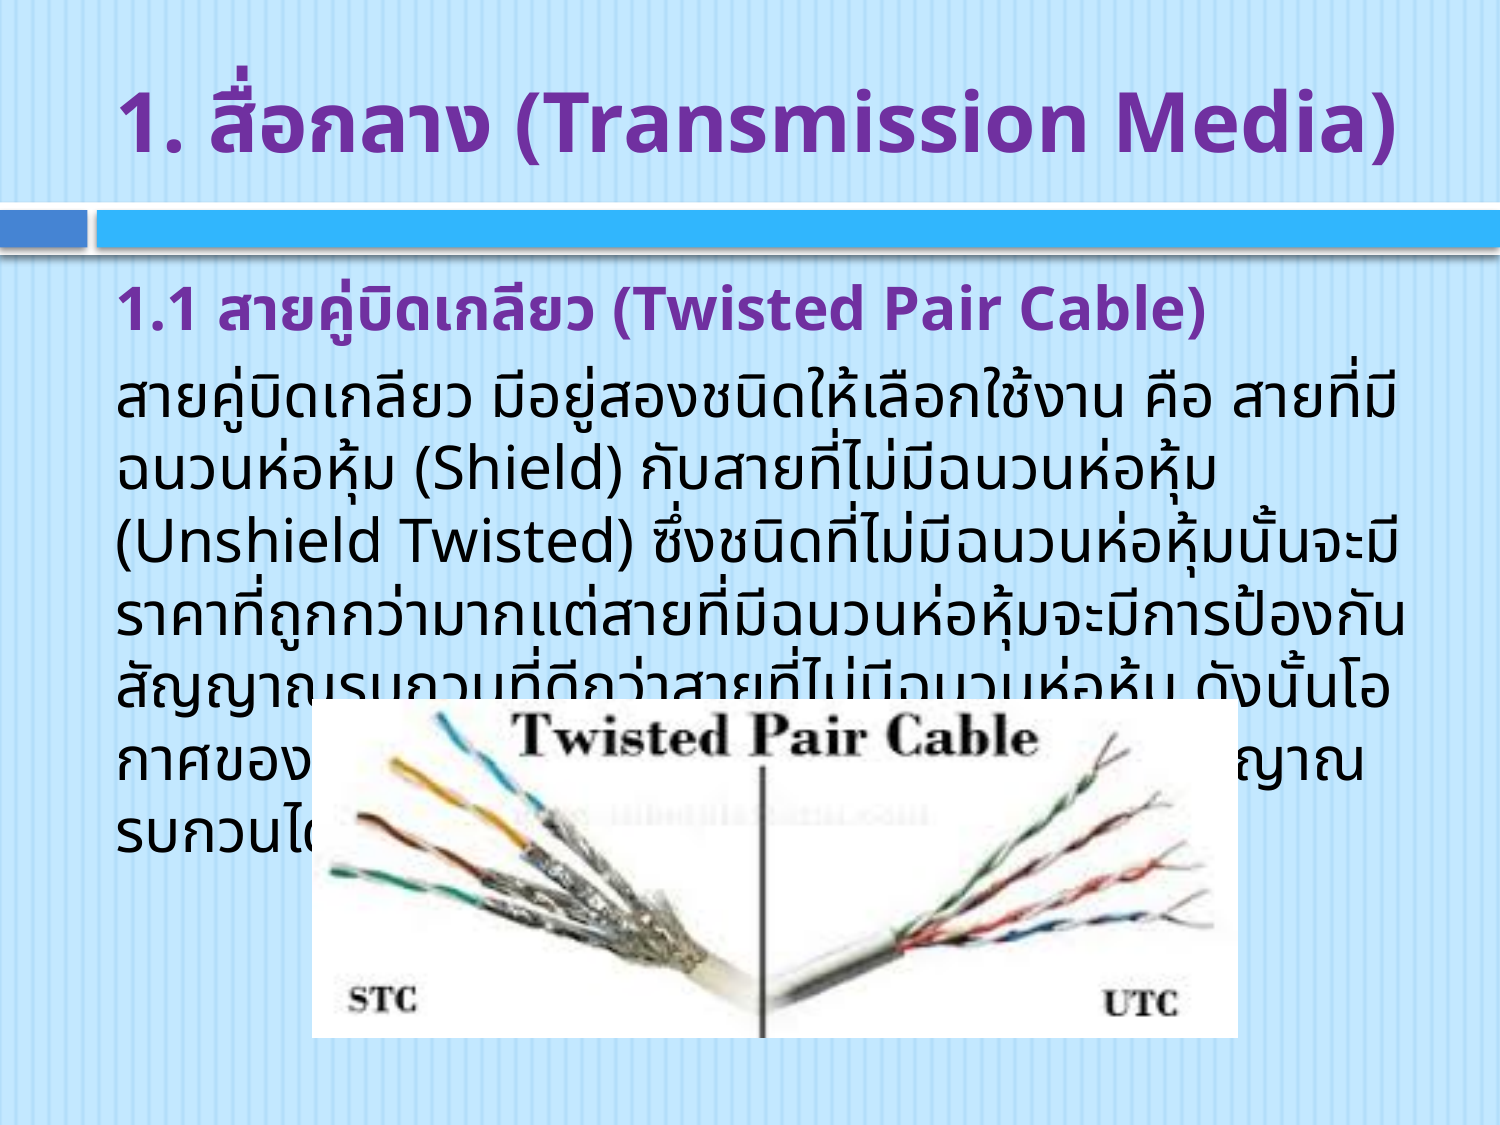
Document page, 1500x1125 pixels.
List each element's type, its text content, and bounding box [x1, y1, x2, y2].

title 1. สื่อกลาง (Transmission Media) [100, 37, 1438, 200]
picture [312, 699, 1238, 1038]
list 1.1 สายคู่บิดเกลียว (Twisted Pair Cable) สายคู่บิดเกลียว มีอยู่สองชนิดให้เลือกใช้งาน คือ สายที่มีฉนวนห่อหุ้ม (Shield) กับสายที่ไม่มีฉนวนห่อหุ้ม (Unshield Twisted) ซึ่งชนิดที่ไม่มีฉนวนห่อหุ้มนั้นจะมีราคาที่ถูกกว่ามากแต่สายที่มีฉนวนห่อหุ้มจะมีการป้องกันสัญญาณรบกวนที่ดีกว่าสายที่ไม่มีฉนวนห่อหุ้ม ดังนั้นโอกาศของสายที่ไม่มีฉนวนห่อหุ้มย่อมก่อให้เกิดสัญญาณรบกวนได้มากกว่า [100, 262, 1438, 1000]
